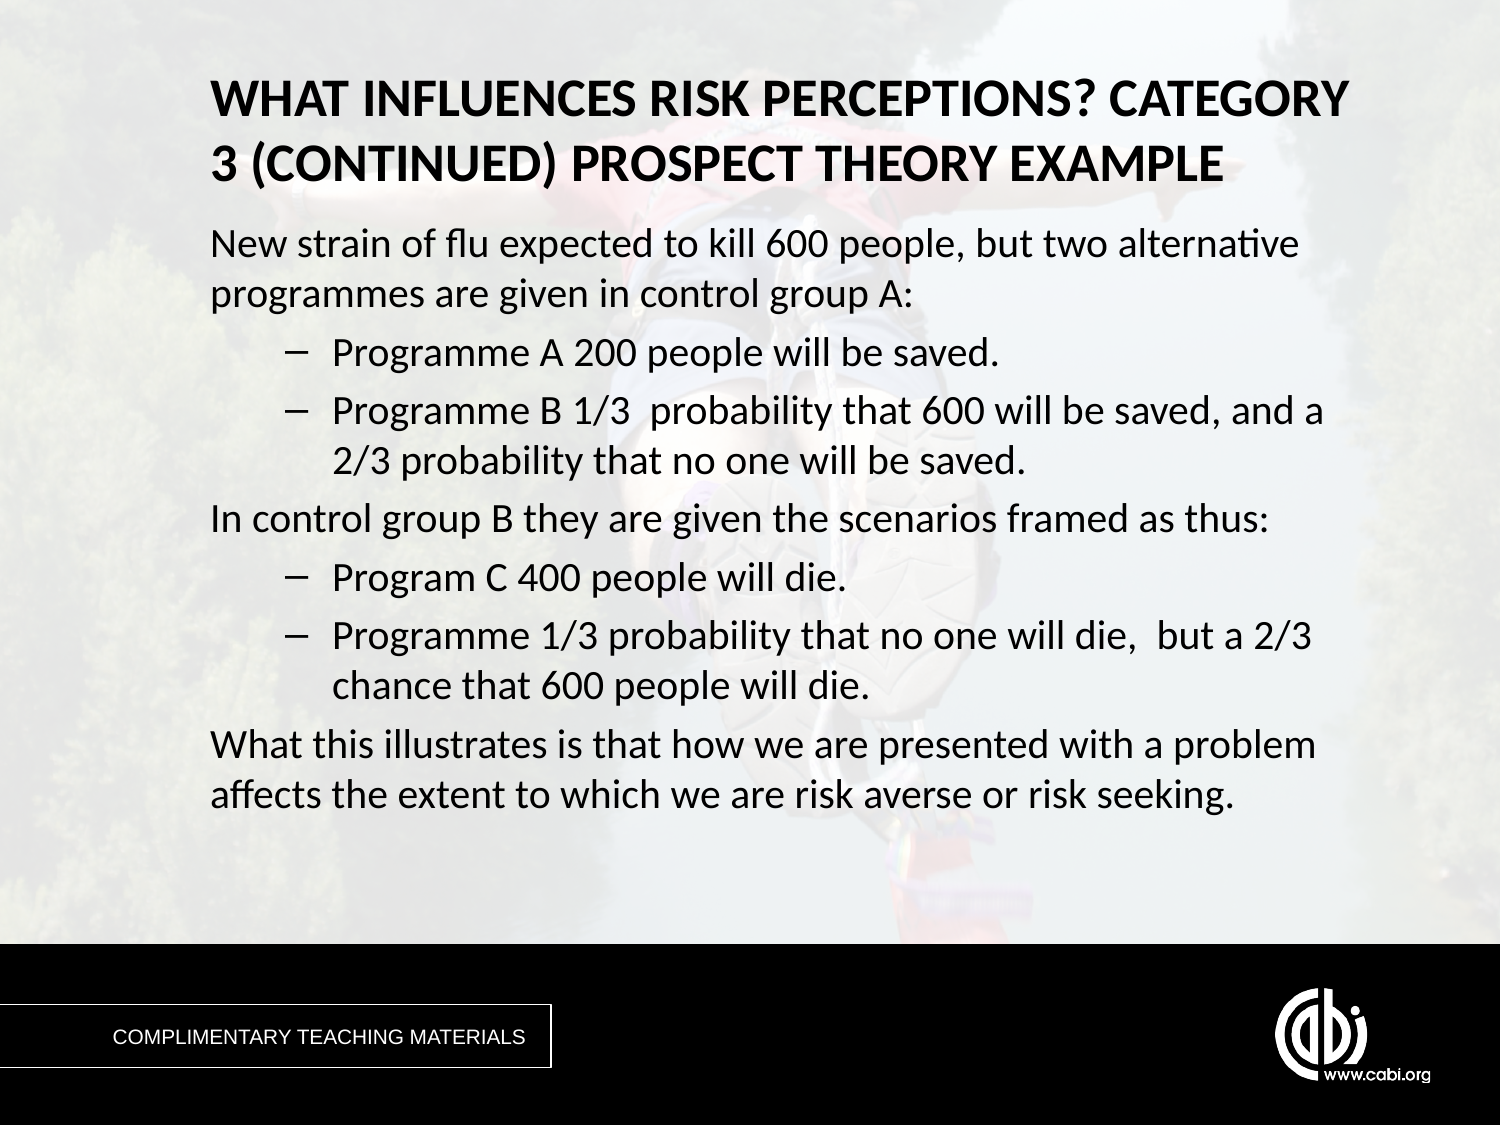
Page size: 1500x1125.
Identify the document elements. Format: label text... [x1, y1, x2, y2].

title WHAT INFLUENCES RISK PERCEPTIONS? CATEGORY 3 (CONTINUED) PROSPECT THEORY EXAMPLE [195, 45, 1376, 209]
list New strain of flu expected to kill 600 people, but two alternative programmes are given in control group A: Programme A 200 people will be saved. Programme B 1/3 probability that 600 will be saved, and a 2/3 probability that no one will be saved. In control group B they are given the scenarios framed as thus: Program C 400 people will die. Programme 1/3 probability that no one will die, but a 2/3 chance that 600 people will die. What this illustrates is that how we are presented with a problem affects the extent to which we are risk averse or risk seeking. [195, 209, 1376, 917]
